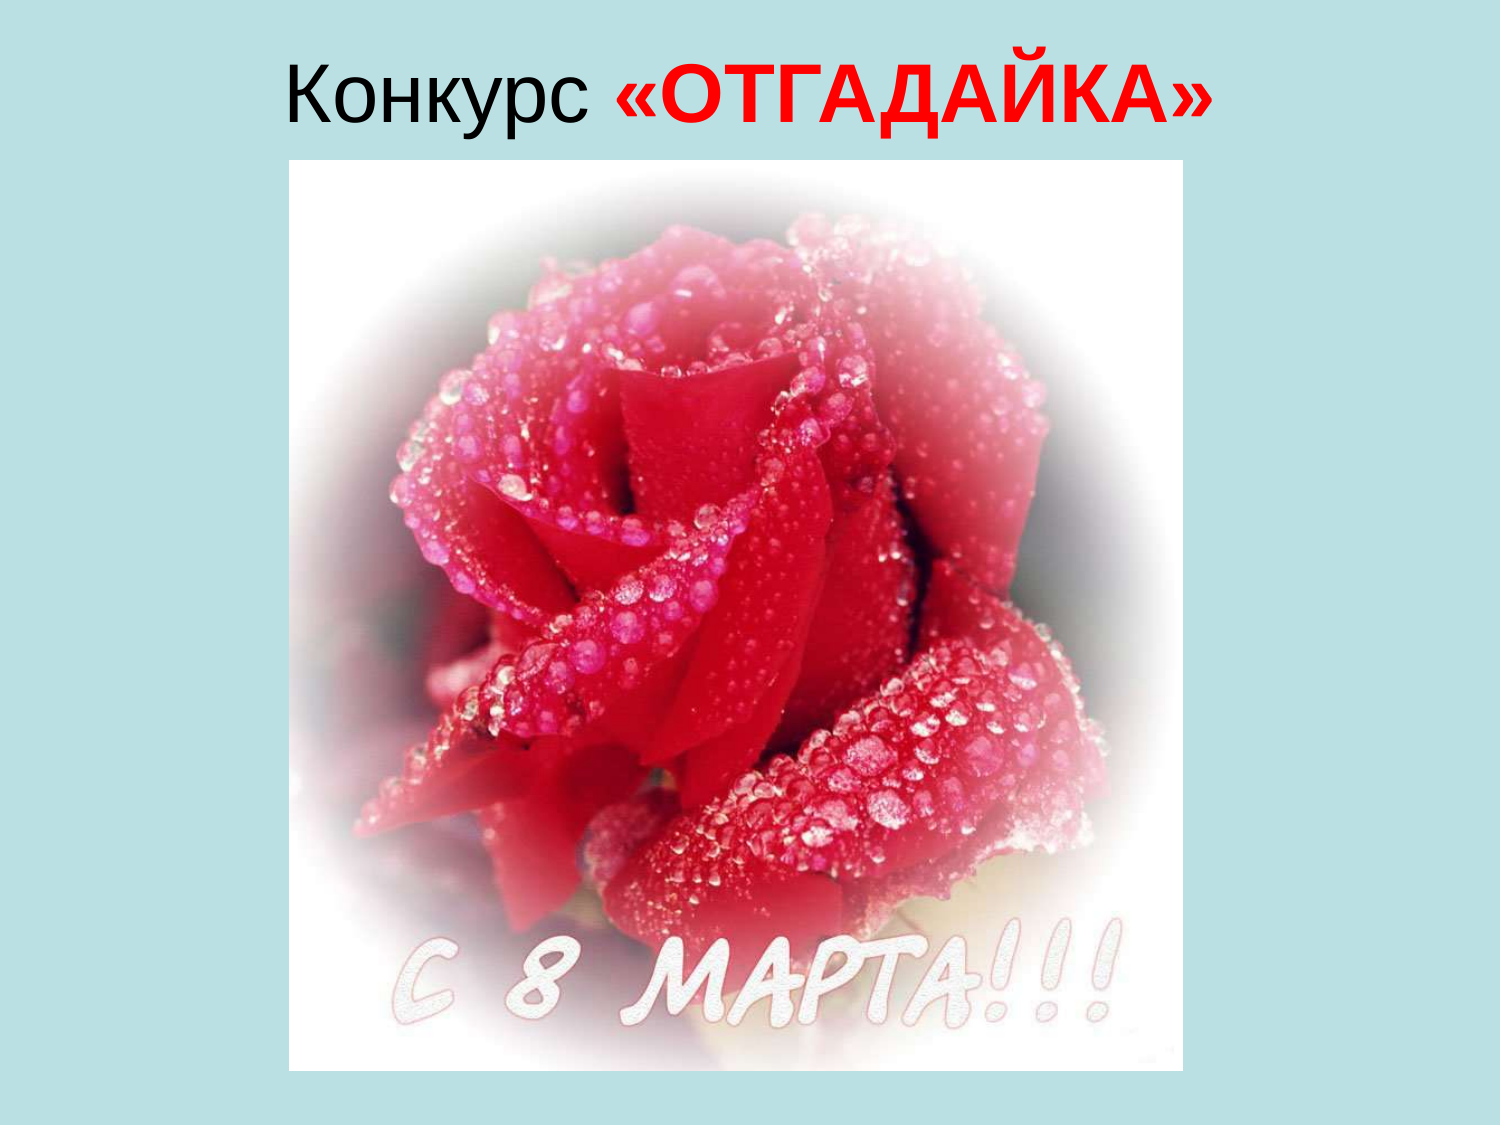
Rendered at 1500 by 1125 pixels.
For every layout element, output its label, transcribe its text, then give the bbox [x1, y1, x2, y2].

title Конкурс «ОТГАДАЙКА» [75, 45, 1425, 233]
picture [289, 160, 1183, 1071]
